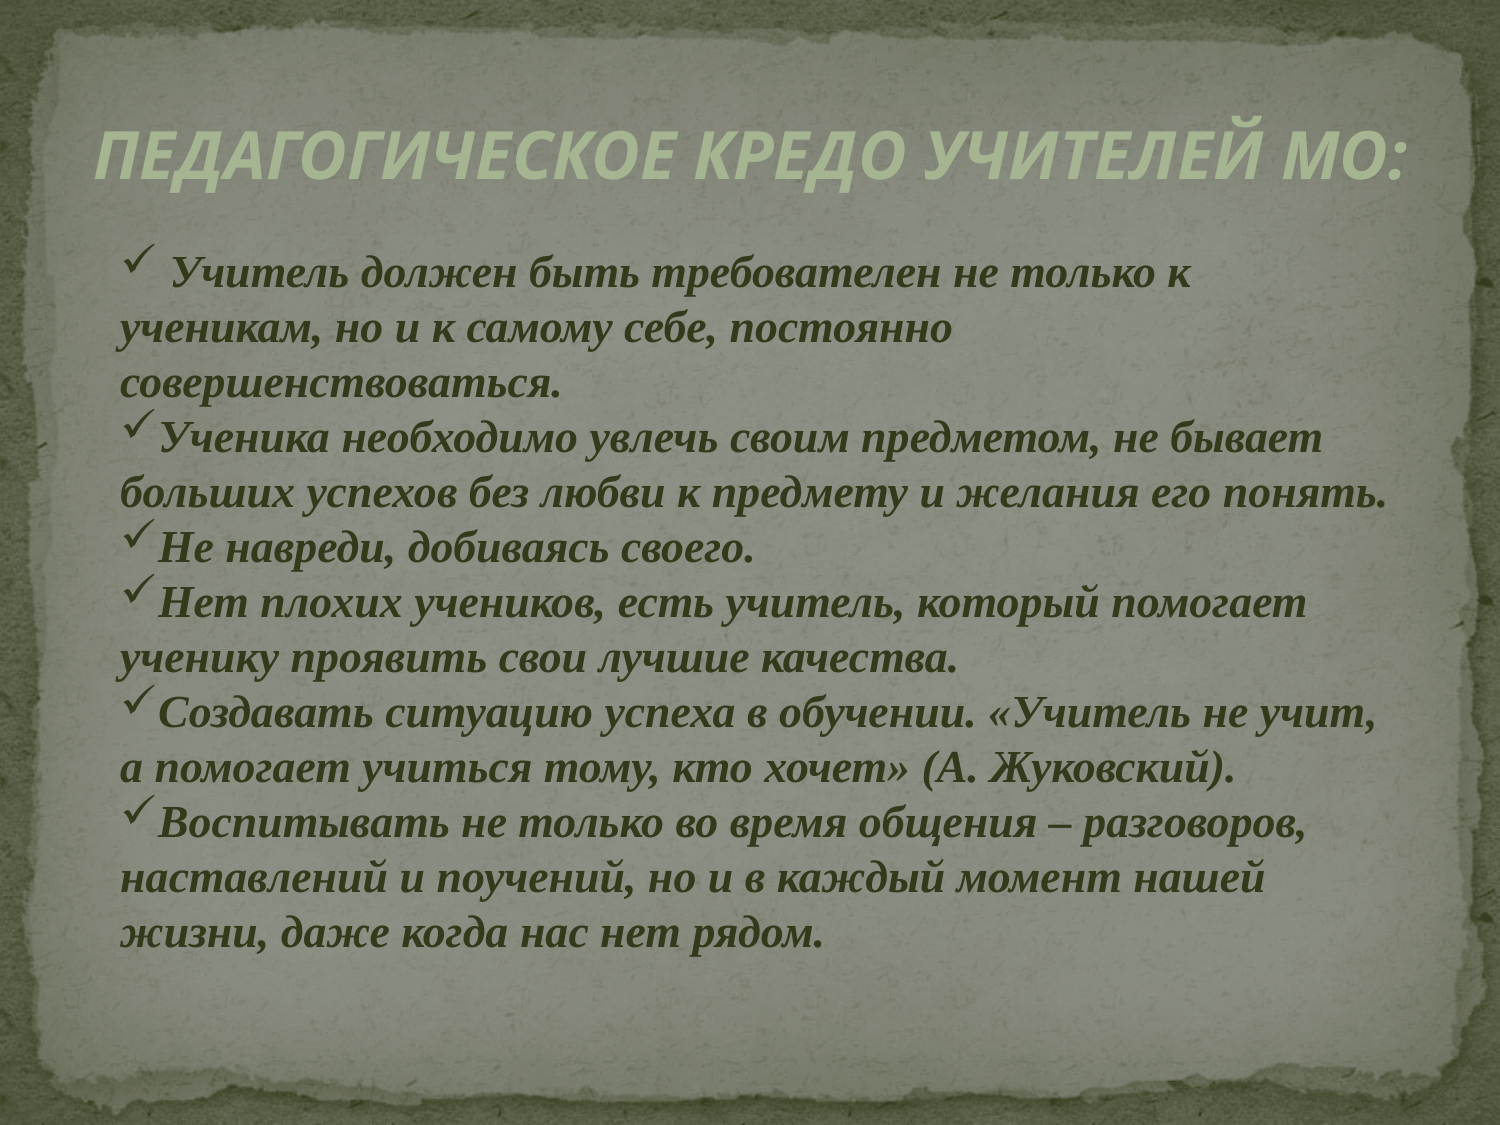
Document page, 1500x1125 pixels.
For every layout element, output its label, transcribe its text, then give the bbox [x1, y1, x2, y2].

text_box Учитель должен быть требователен не только к ученикам, но и к самому себе, постоянно совершенствоваться. Ученика необходимо увлечь своим предметом, не бывает больших успехов без любви к предмету и желания его понять. Не навреди, добиваясь своего. Нет плохих учеников, есть учитель, который помогает ученику проявить свои лучшие качества. Создавать ситуацию успеха в обучении. «Учитель не учит, а помогает учиться тому, кто хочет» (А. Жуковский). Воспитывать не только во время общения – разговоров, наставлений и поучений, но и в каждый момент нашей жизни, даже когда нас нет рядом. [105, 234, 1418, 964]
text_box Педагогическое кредо учителей мо: [78, 105, 1424, 201]
